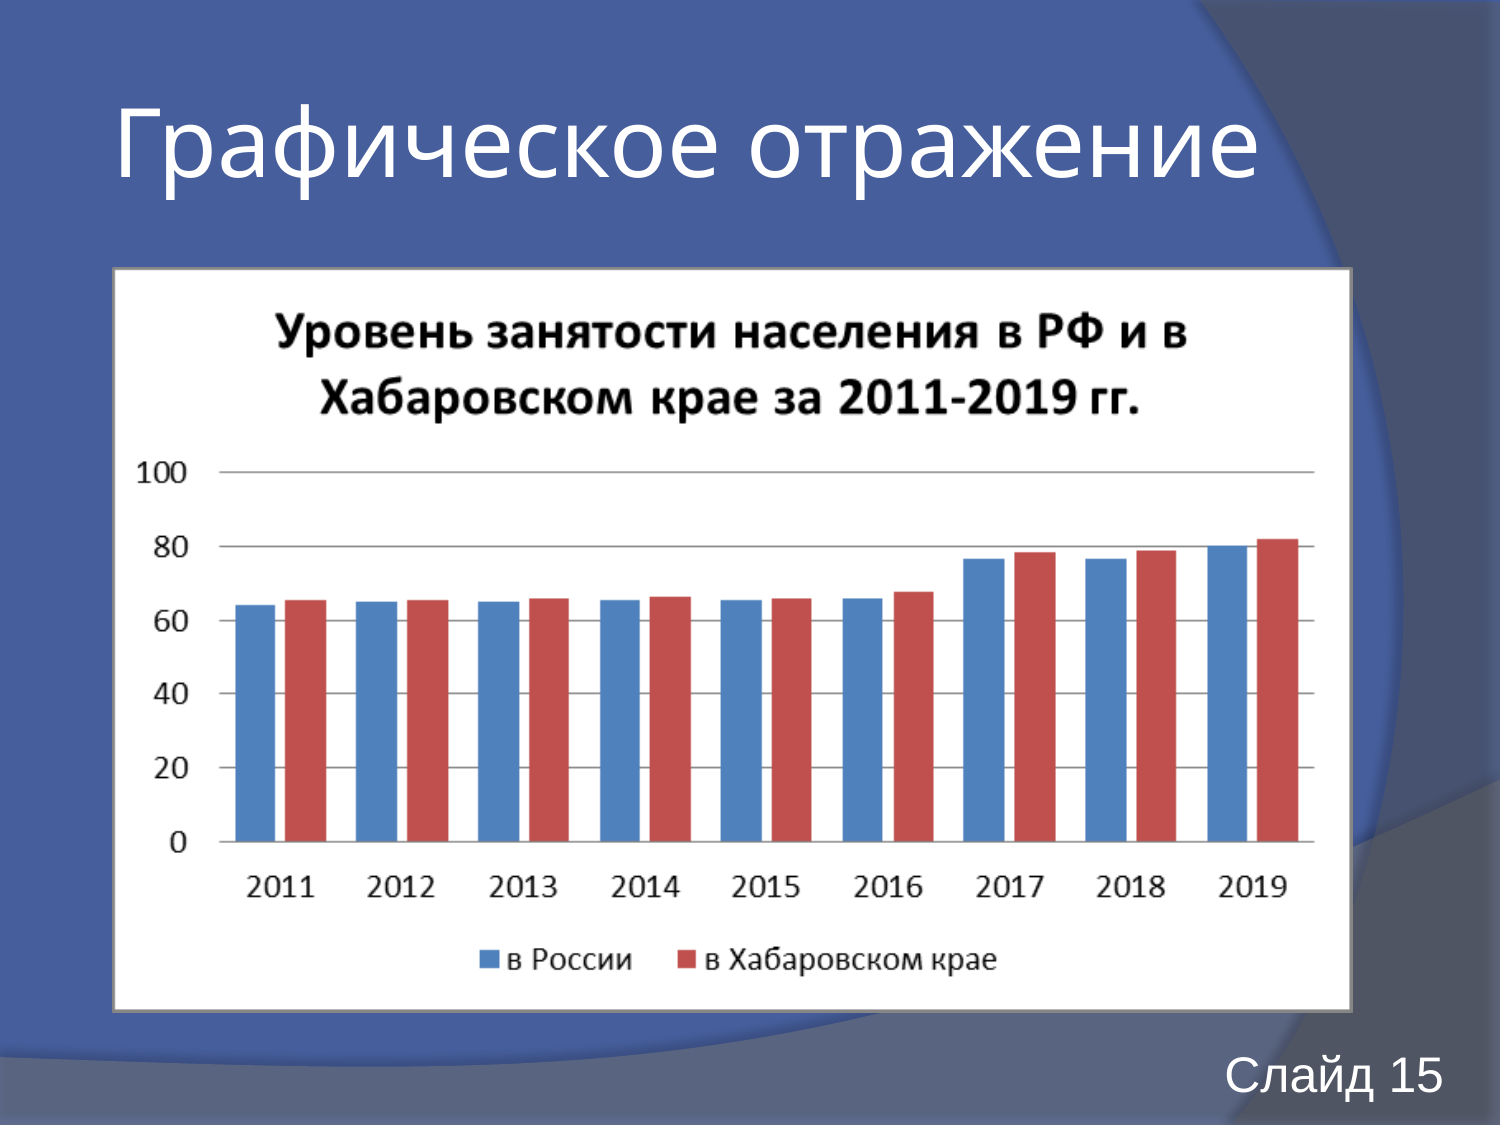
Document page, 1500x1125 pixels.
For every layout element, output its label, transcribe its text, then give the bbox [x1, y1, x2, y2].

picture [111, 266, 1353, 1013]
text_box Слайд 15 [1151, 1034, 1459, 1110]
title Графическое отражение [75, 45, 1300, 233]
